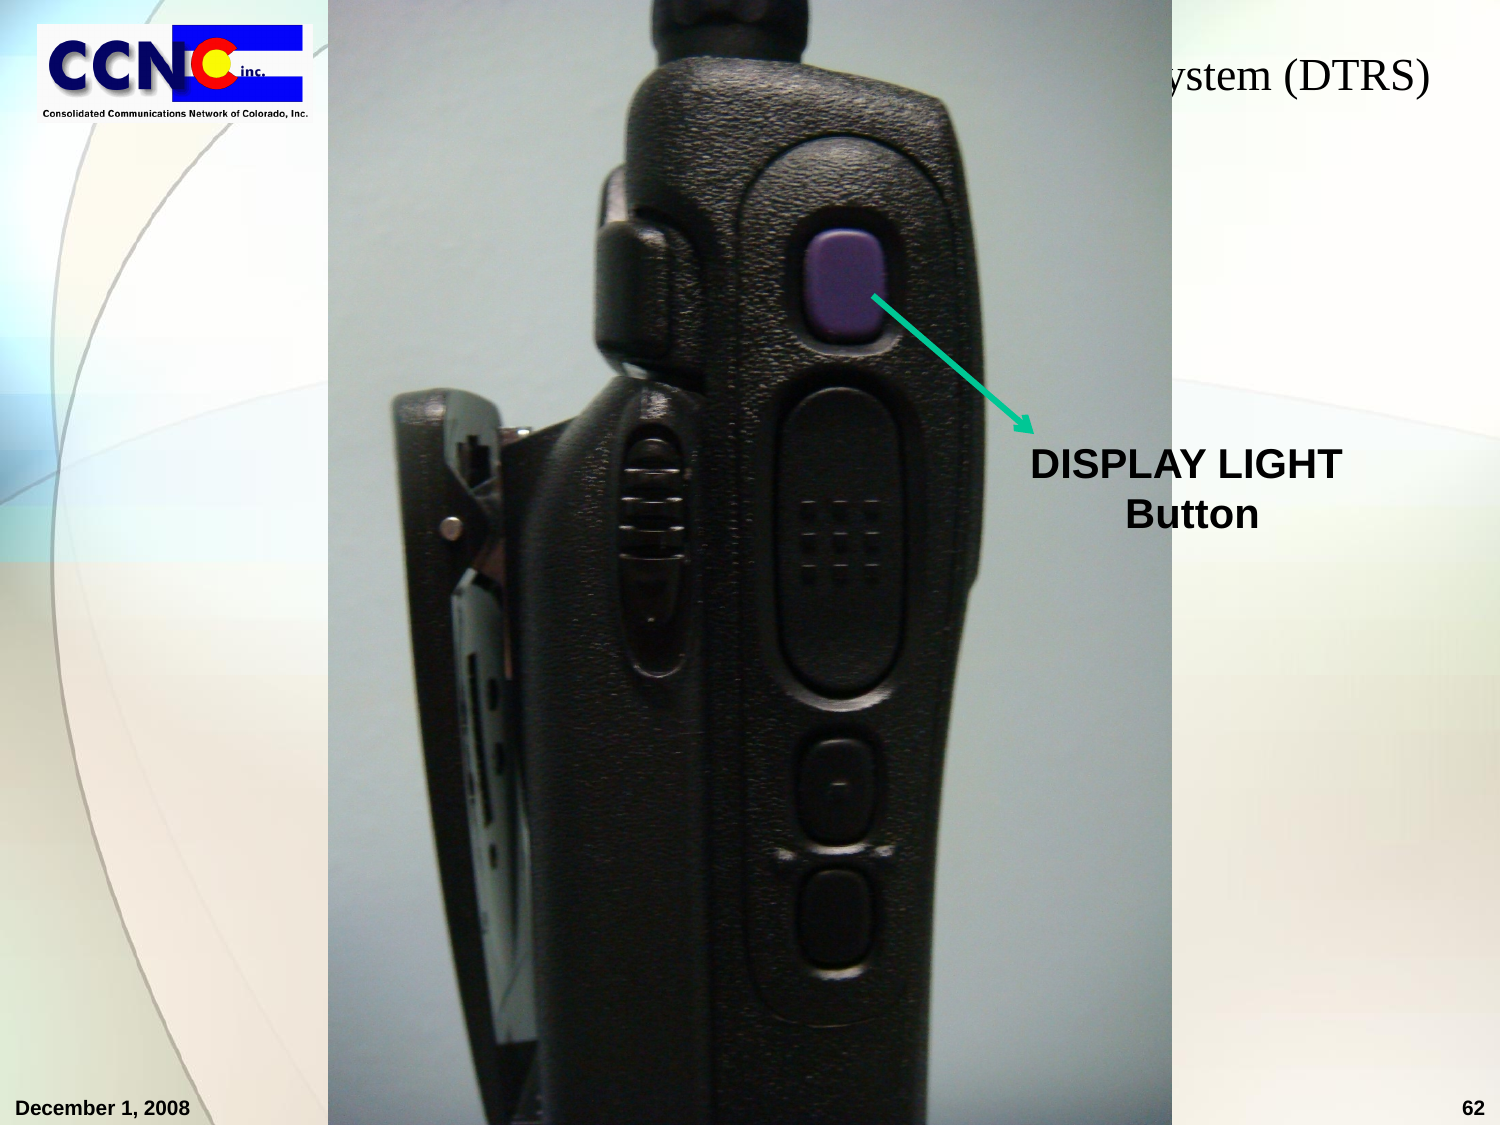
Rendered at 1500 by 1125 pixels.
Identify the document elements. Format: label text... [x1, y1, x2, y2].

slide_number 62 [1187, 1087, 1500, 1125]
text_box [872, 295, 1035, 435]
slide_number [0, 1087, 313, 1125]
text_box DISPLAY LIGHT Button [1176, 429, 1370, 545]
picture [0, 0, 1500, 1125]
